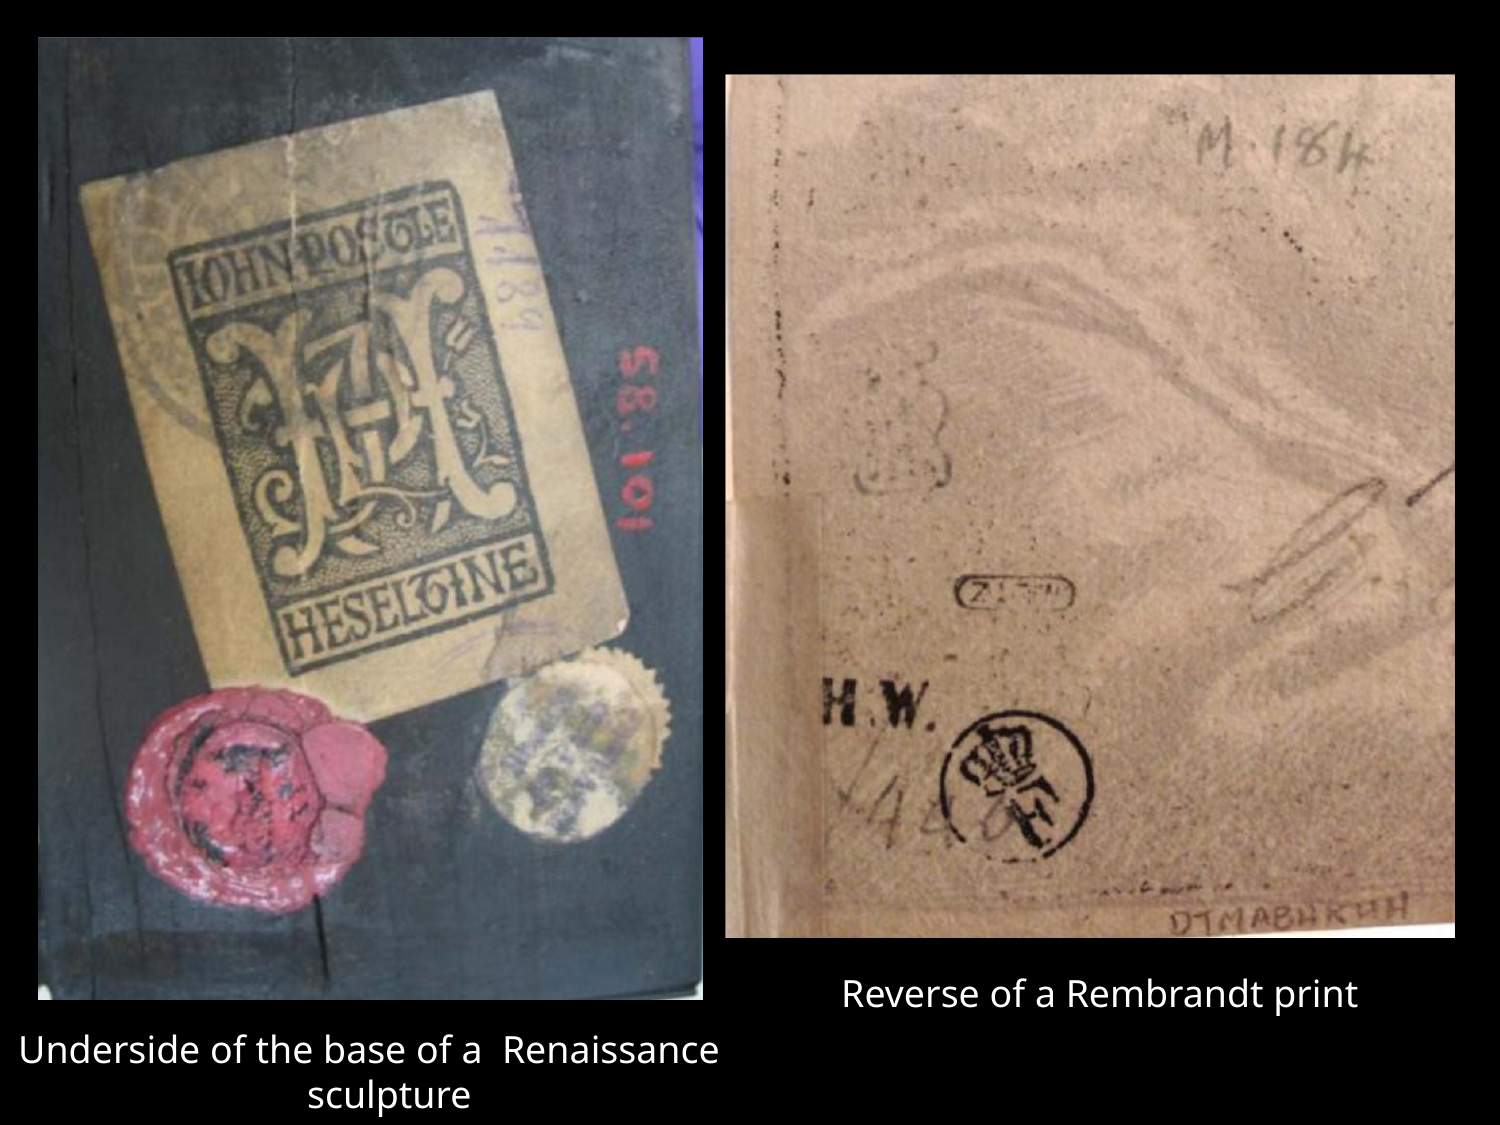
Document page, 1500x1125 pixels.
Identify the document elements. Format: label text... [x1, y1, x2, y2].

text_box Reverse of a Rembrandt print [826, 962, 1384, 1023]
text_box Underside of the base of a Renaissance sculpture [3, 1018, 736, 1124]
picture [0, 38, 1500, 1000]
